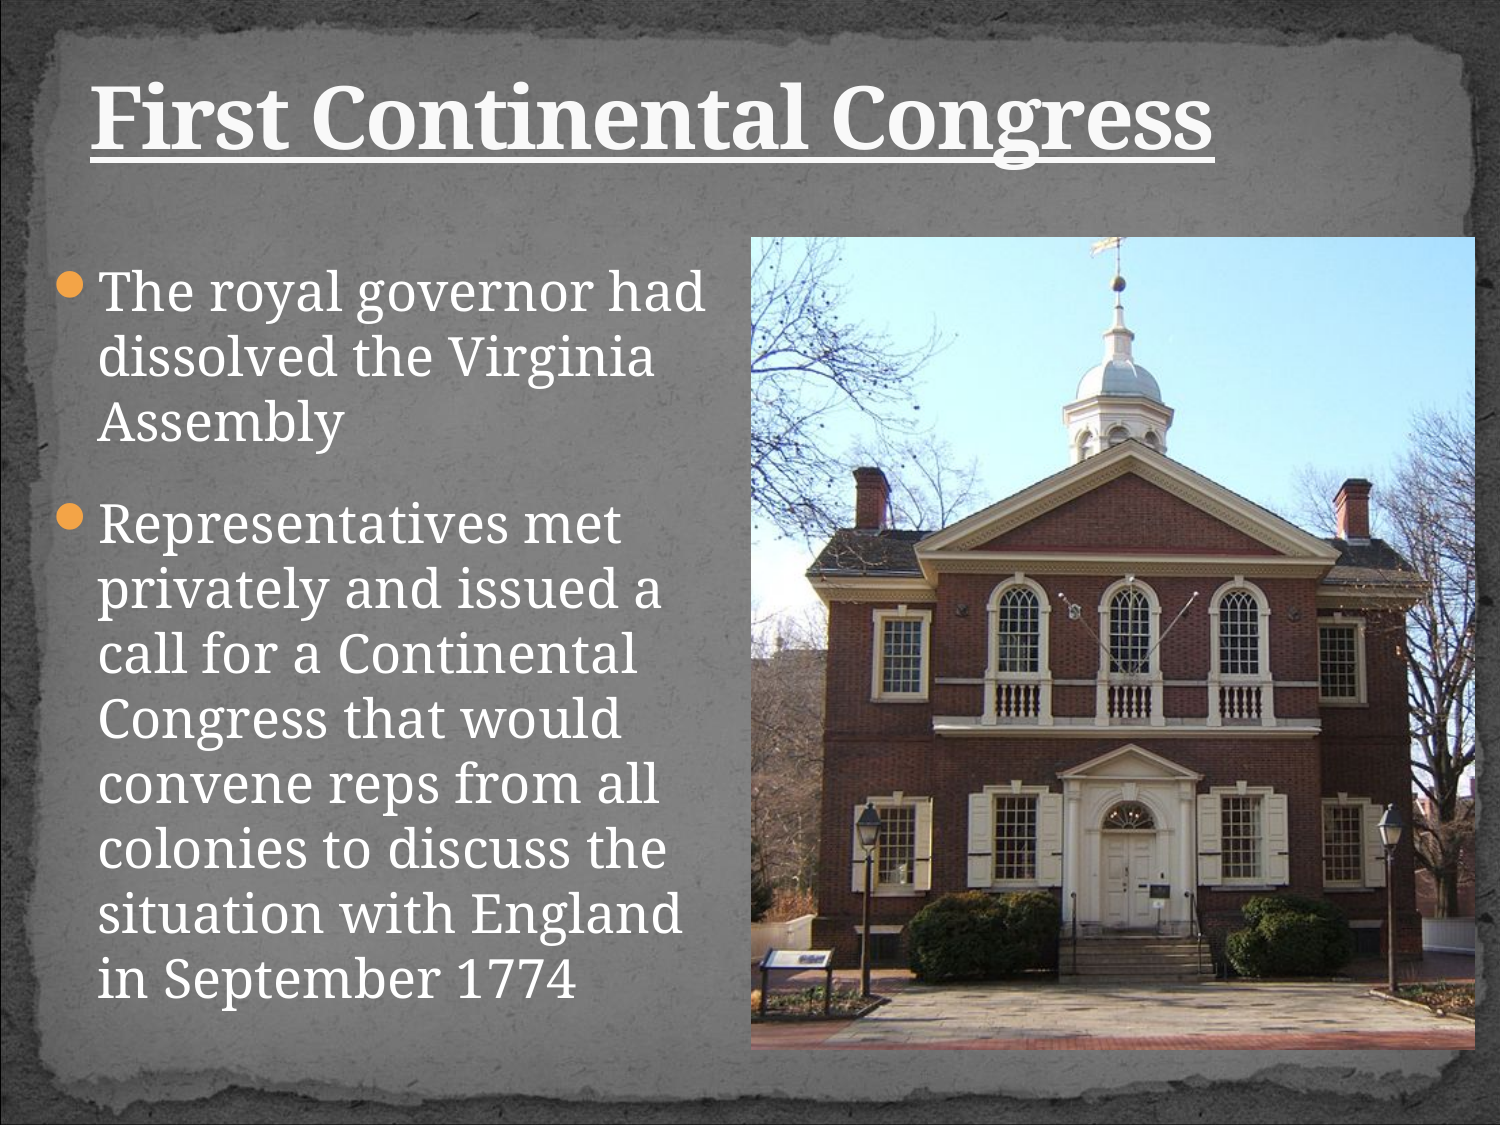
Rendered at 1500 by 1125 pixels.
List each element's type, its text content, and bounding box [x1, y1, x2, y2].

title First Continental Congress [74, 24, 1425, 175]
list The royal governor had dissolved the Virginia Assembly Representatives met privately and issued a call for a Continental Congress that would convene reps from all colonies to discuss the situation with England in September 1774 [37, 249, 741, 1000]
picture [0, 0, 1500, 1125]
